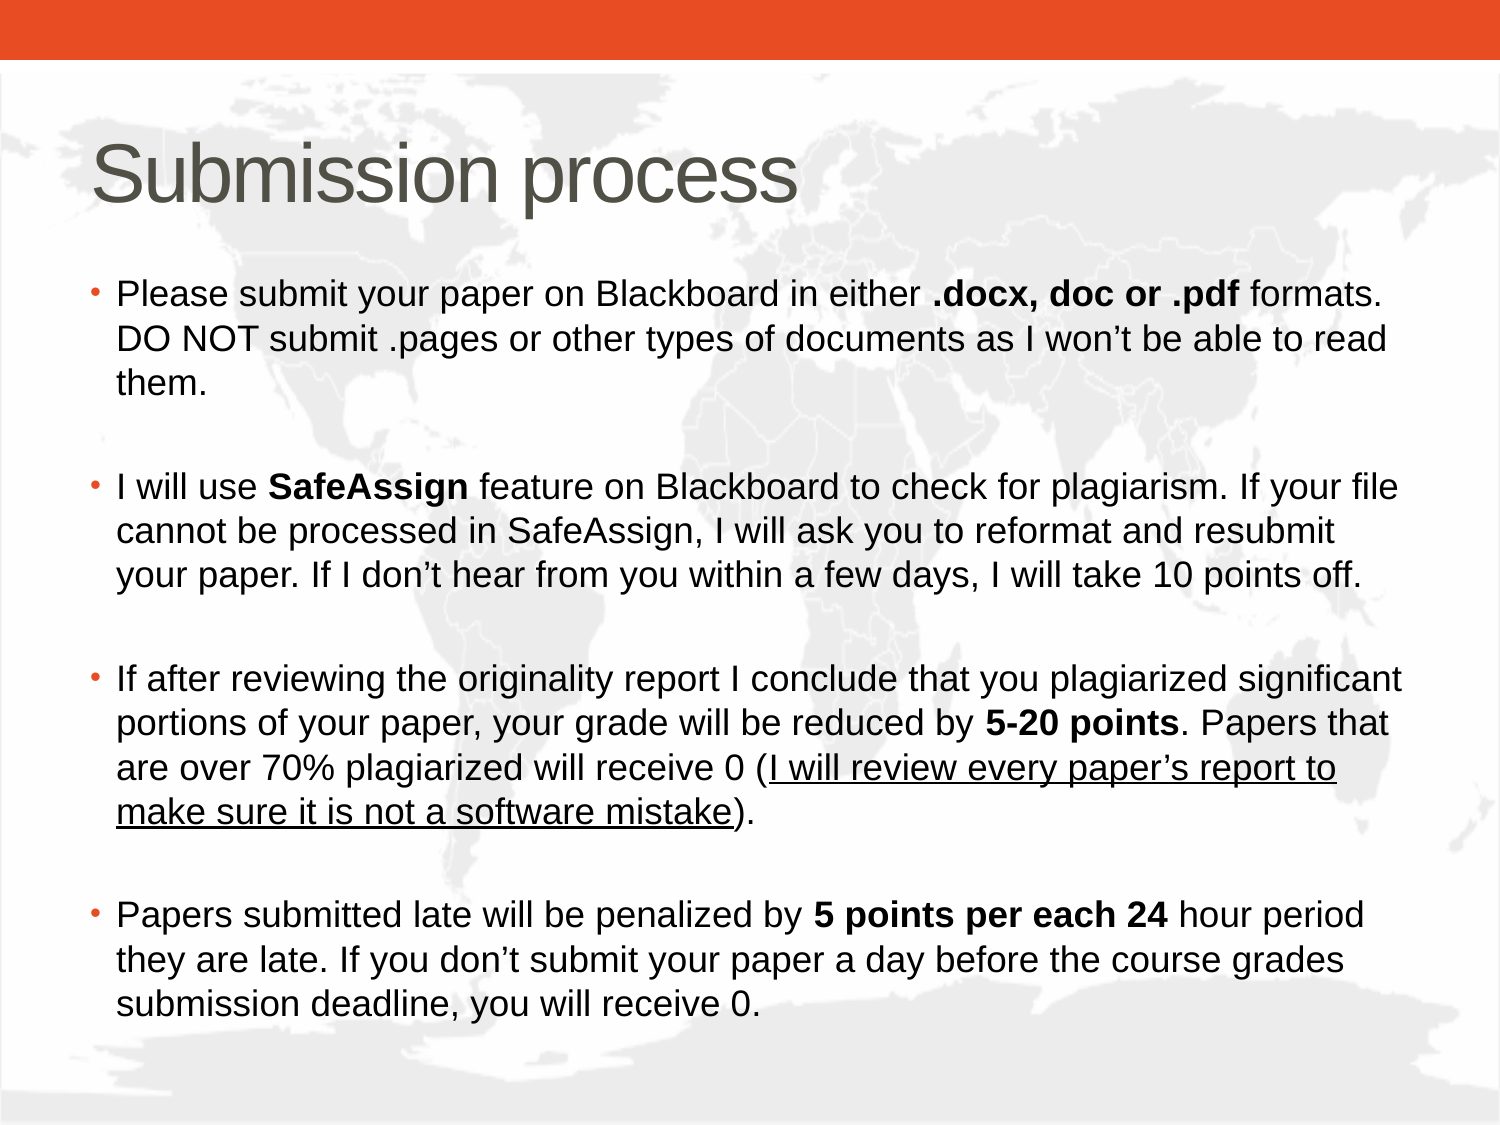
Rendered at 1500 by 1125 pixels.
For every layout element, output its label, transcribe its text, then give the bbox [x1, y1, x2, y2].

title Submission process [75, 87, 1425, 250]
list Please submit your paper on Blackboard in either .docx, doc or .pdf formats. DO NOT submit .pages or other types of documents as I won’t be able to read them. I will use SafeAssign feature on Blackboard to check for plagiarism. If your file cannot be processed in SafeAssign, I will ask you to reformat and resubmit your paper. If I don’t hear from you within a few days, I will take 10 points off. If after reviewing the originality report I conclude that you plagiarized significant portions of your paper, your grade will be reduced by 5-20 points. Papers that are over 70% plagiarized will receive 0 (I will review every paper’s report to make sure it is not a software mistake). Papers submitted late will be penalized by 5 points per each 24 hour period they are late. If you don’t submit your paper a day before the course grades submission deadline, you will receive 0. [75, 262, 1425, 1063]
